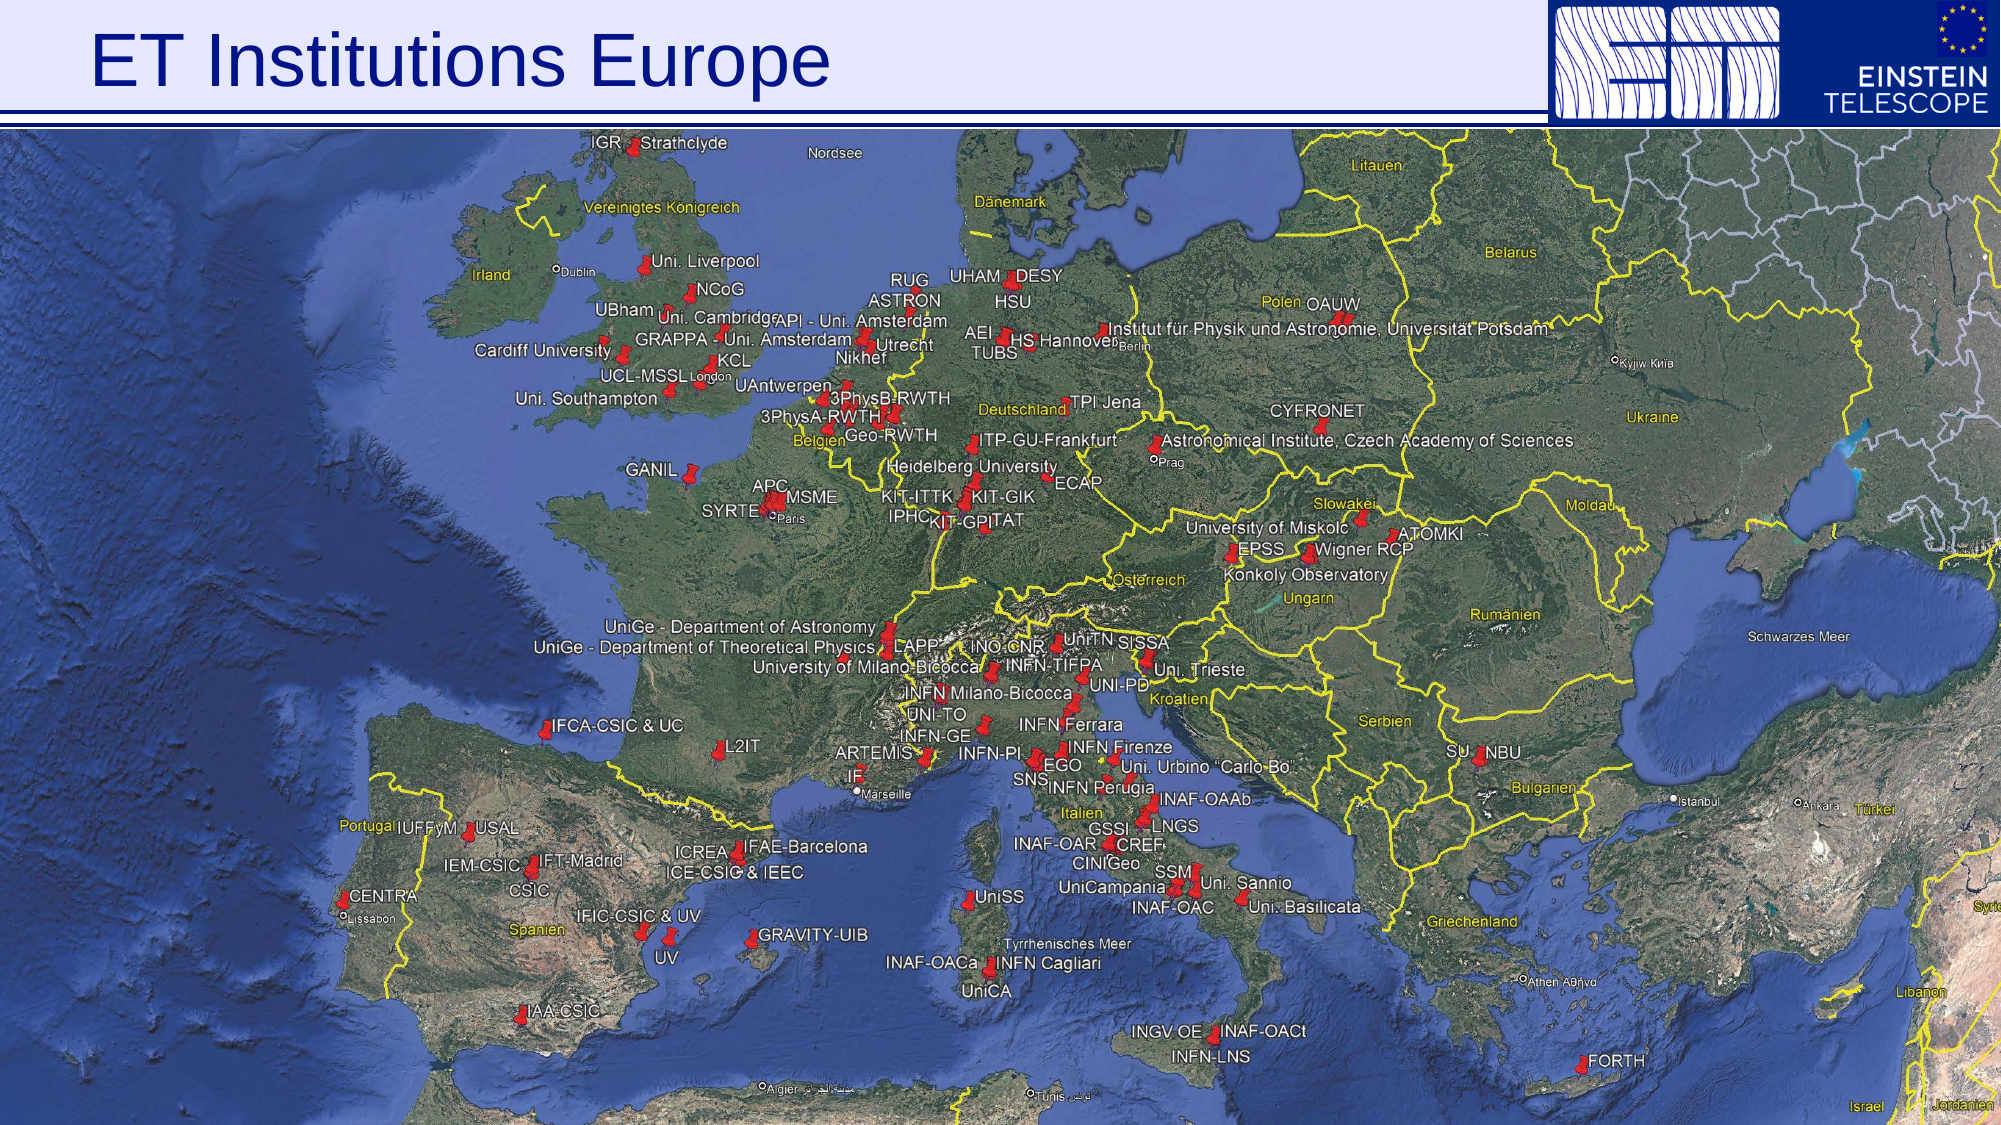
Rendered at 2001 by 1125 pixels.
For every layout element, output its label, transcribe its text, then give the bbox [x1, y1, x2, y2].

title ET Institutions Europe [89, 0, 1847, 106]
picture [1548, 0, 2000, 125]
picture [0, 129, 2001, 1125]
